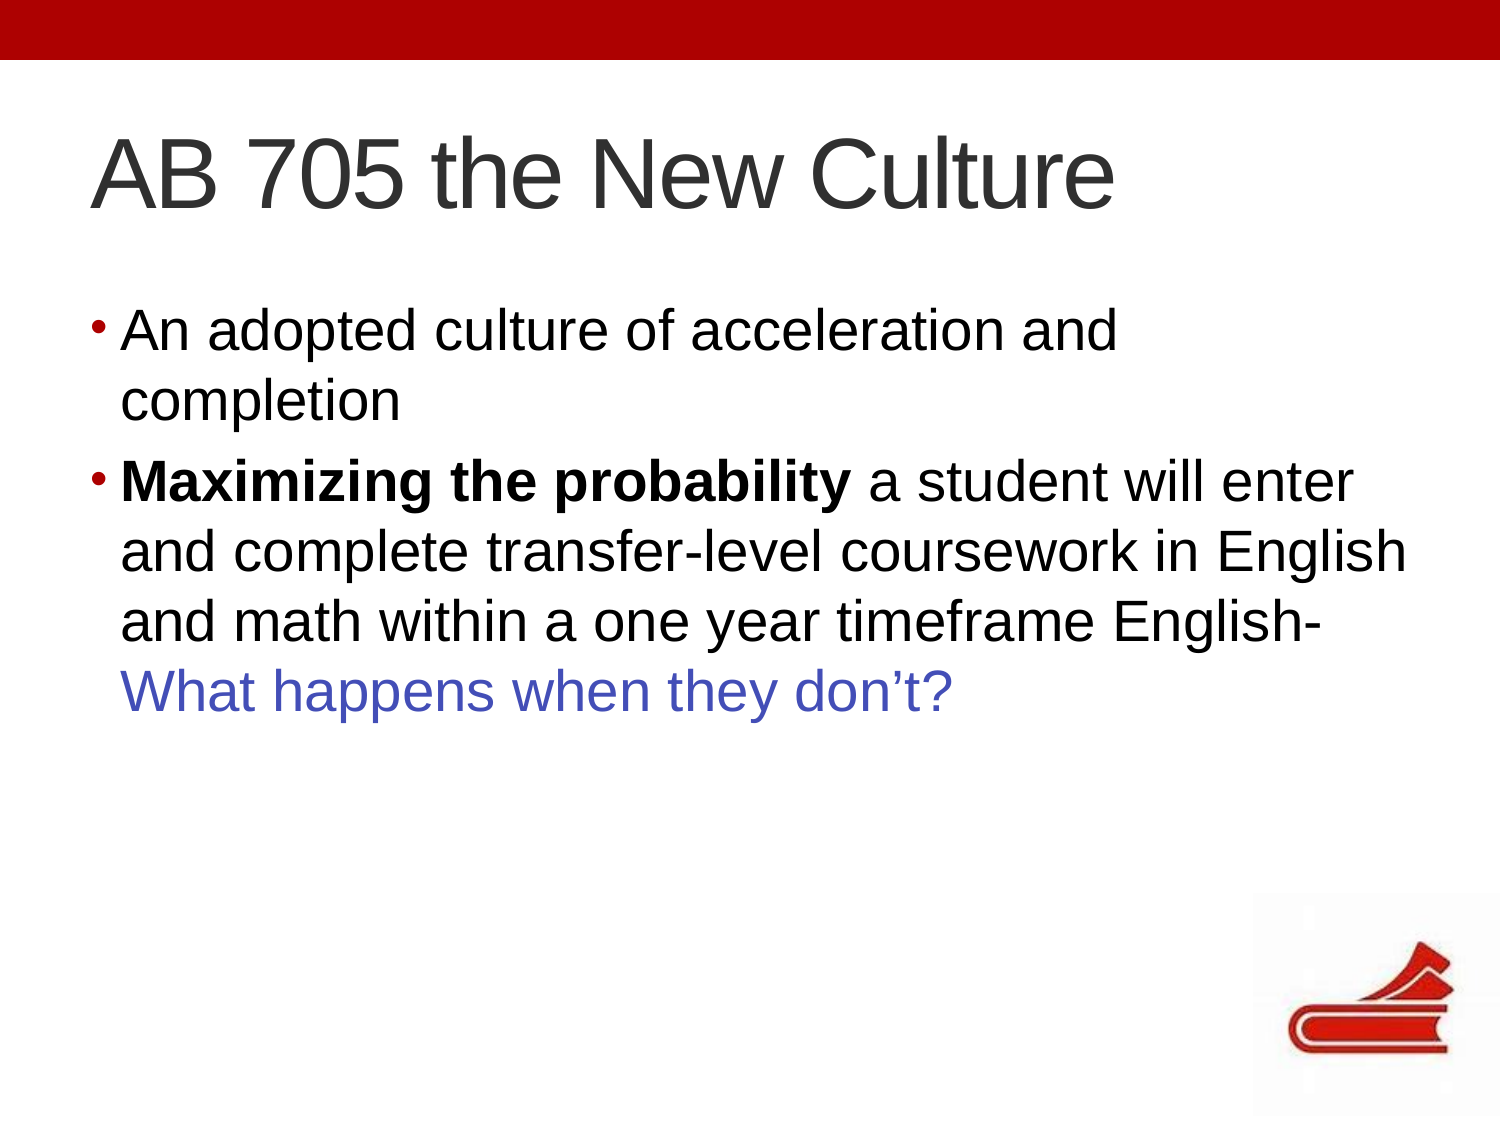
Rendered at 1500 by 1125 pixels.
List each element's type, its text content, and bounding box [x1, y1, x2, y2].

title AB 705 the New Culture [75, 87, 1425, 250]
picture [1252, 893, 1500, 1116]
list An adopted culture of acceleration and completion Maximizing the probability a student will enter and complete transfer-level coursework in English and math within a one year timeframe English- What happens when they don’t? [75, 284, 1425, 1063]
